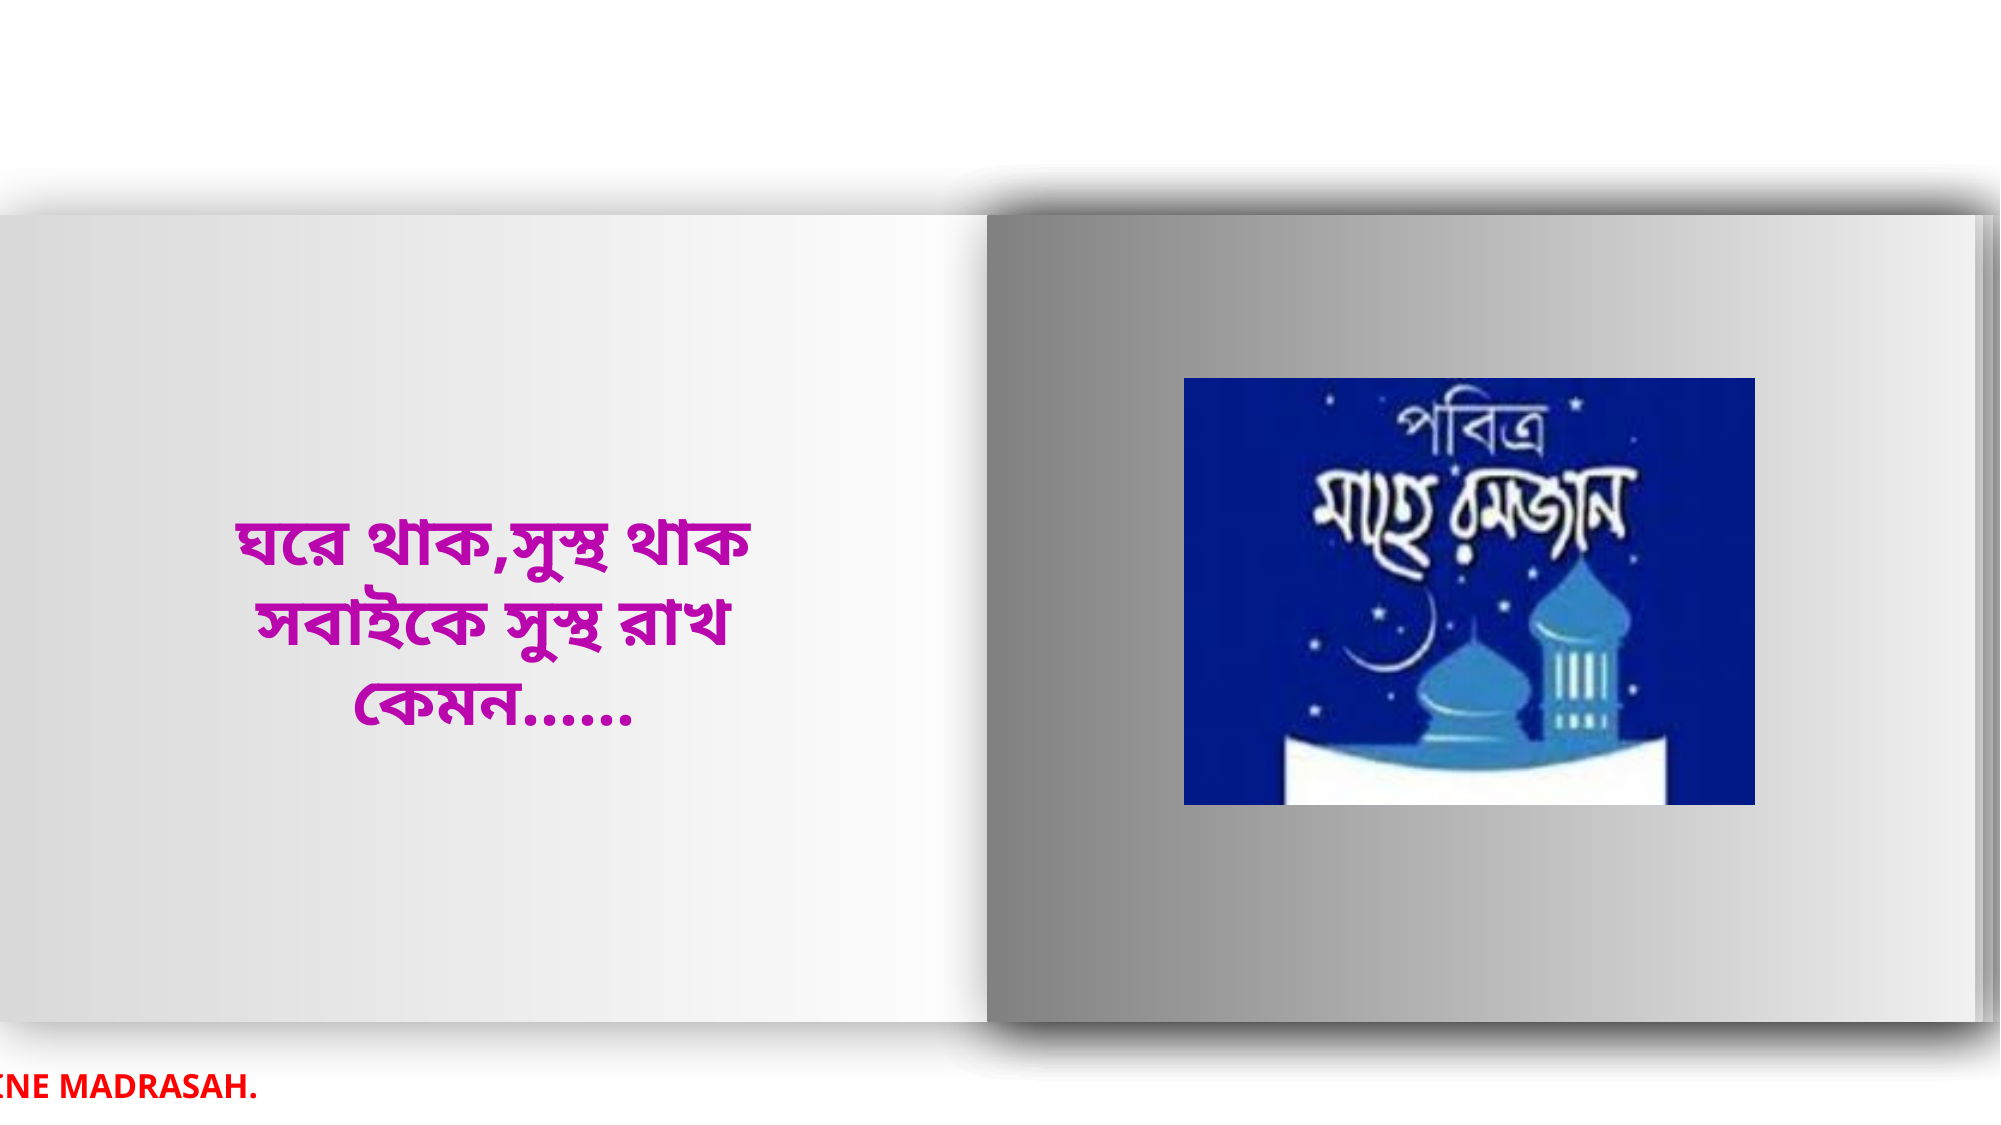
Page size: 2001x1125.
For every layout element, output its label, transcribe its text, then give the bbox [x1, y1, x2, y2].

picture [1184, 378, 1755, 805]
text_box *** আজকের অনলাইন ক্লাসে সবাইকে স্বাগতম ।। পরবর্তী ক্লাসের জন্য চোখ রাখুন -- SYLHET ONLINE EDUACATION. GROUP PAGE- ONLINE SCHOOL. ONLINE COLLEGE. ONLINE MADRASAH. [0, 1032, 274, 1118]
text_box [0, 215, 2000, 1022]
